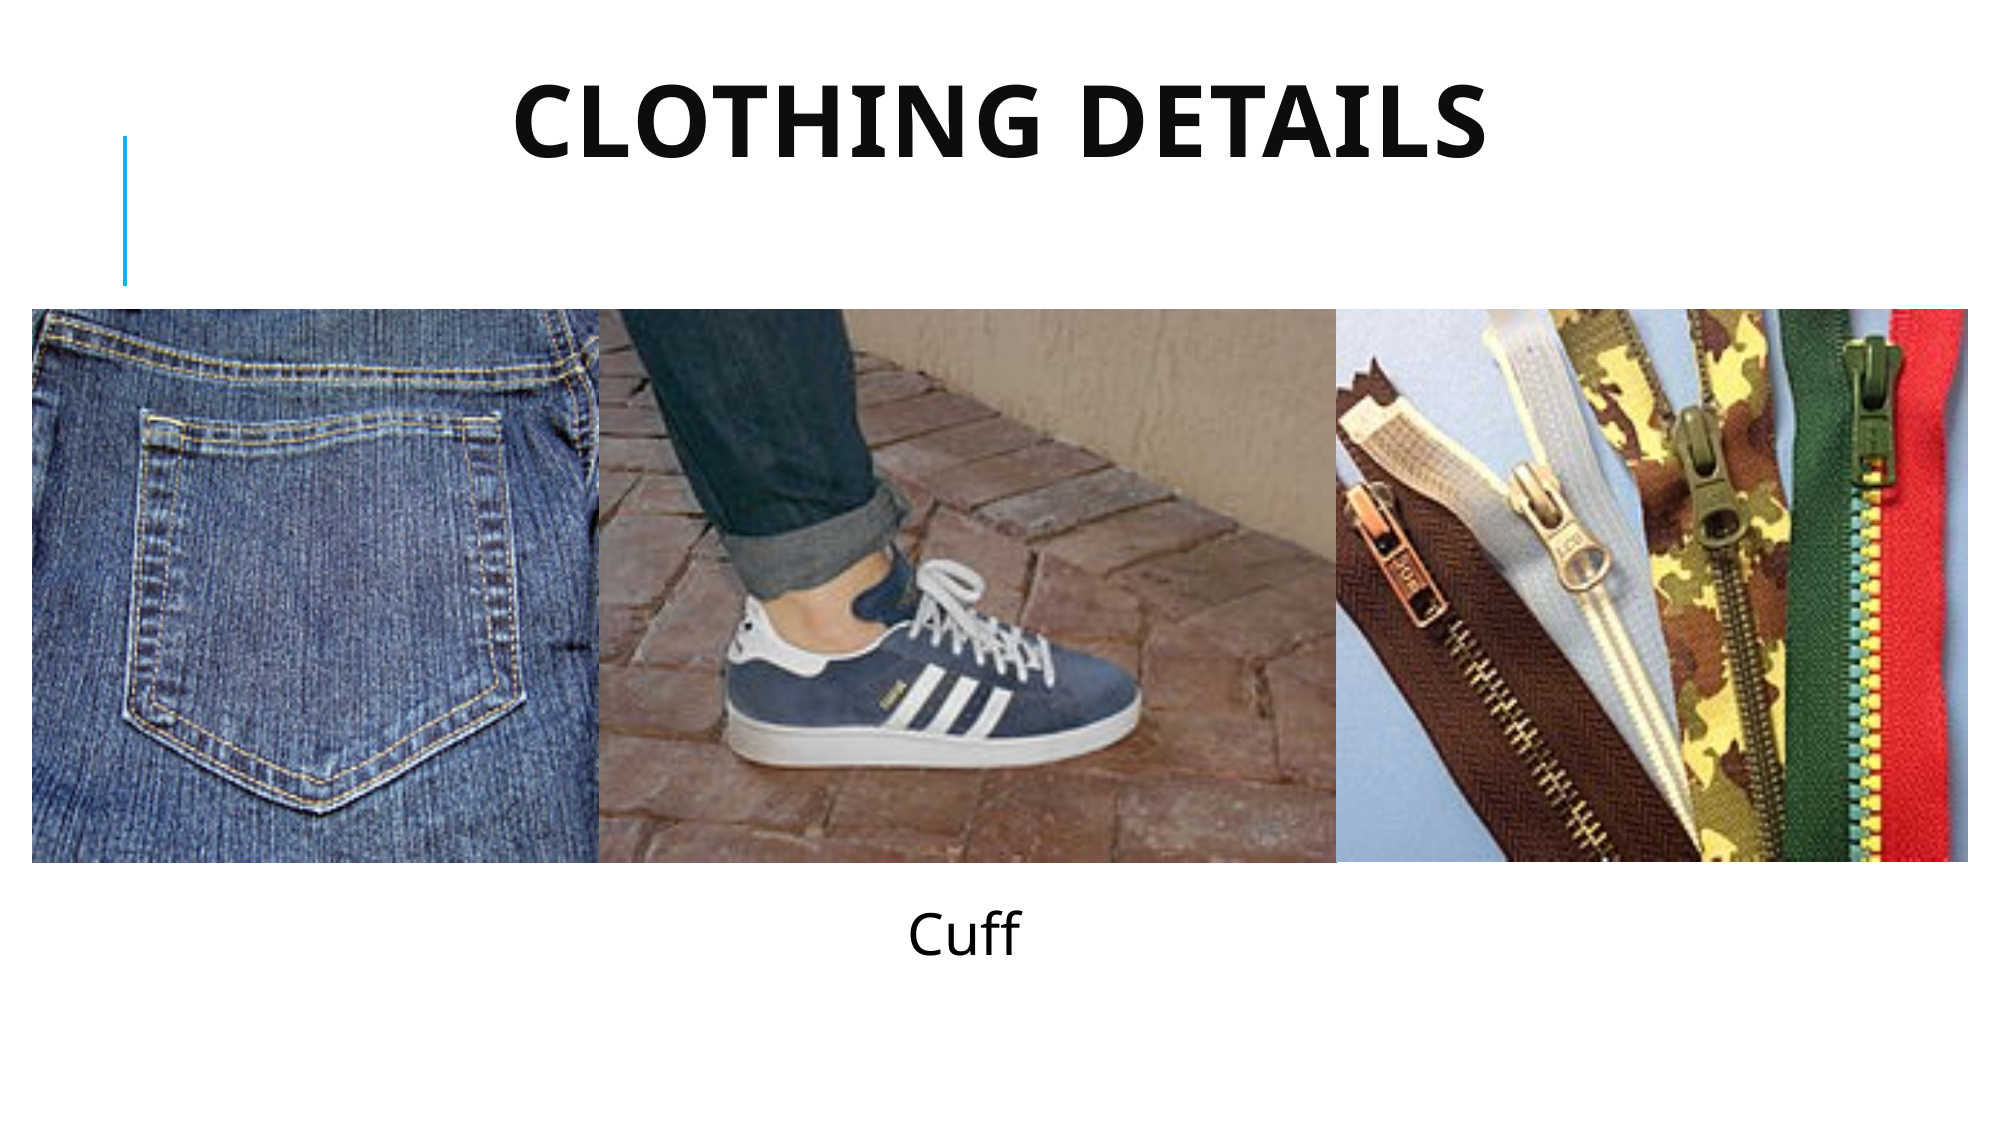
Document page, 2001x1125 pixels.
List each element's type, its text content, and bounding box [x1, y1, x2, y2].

text_box Pocket Cuff Zipper [0, 889, 2000, 975]
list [32, 309, 594, 863]
picture [599, 309, 1968, 863]
title Clothing Details [212, 59, 1788, 197]
